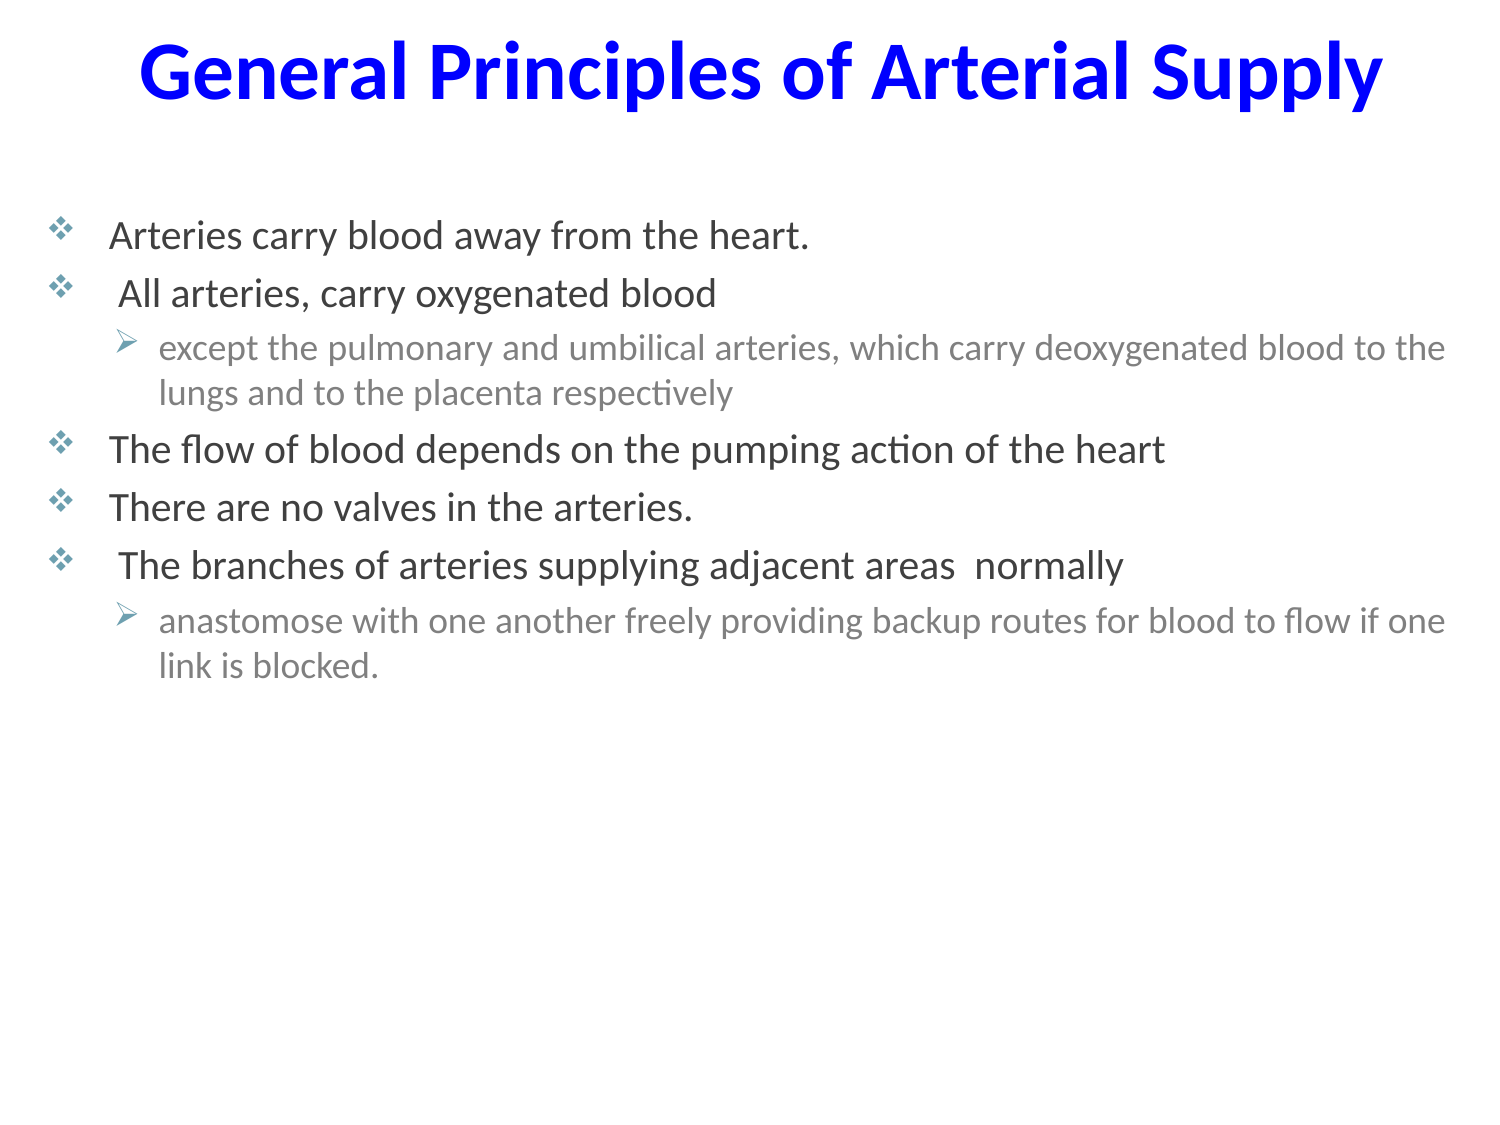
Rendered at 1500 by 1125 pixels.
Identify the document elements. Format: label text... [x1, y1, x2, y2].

list Arteries carry blood away from the heart. All arteries, carry oxygenated blood except the pulmonary and umbilical arteries, which carry deoxygenated blood to the lungs and to the placenta respectively The flow of blood depends on the pumping action of the heart There are no valves in the arteries. The branches of arteries supplying adjacent areas normally anastomose with one another freely providing backup routes for blood to flow if one link is blocked. [24, 199, 1463, 788]
title General Principles of Arterial Supply [74, 7, 1451, 126]
